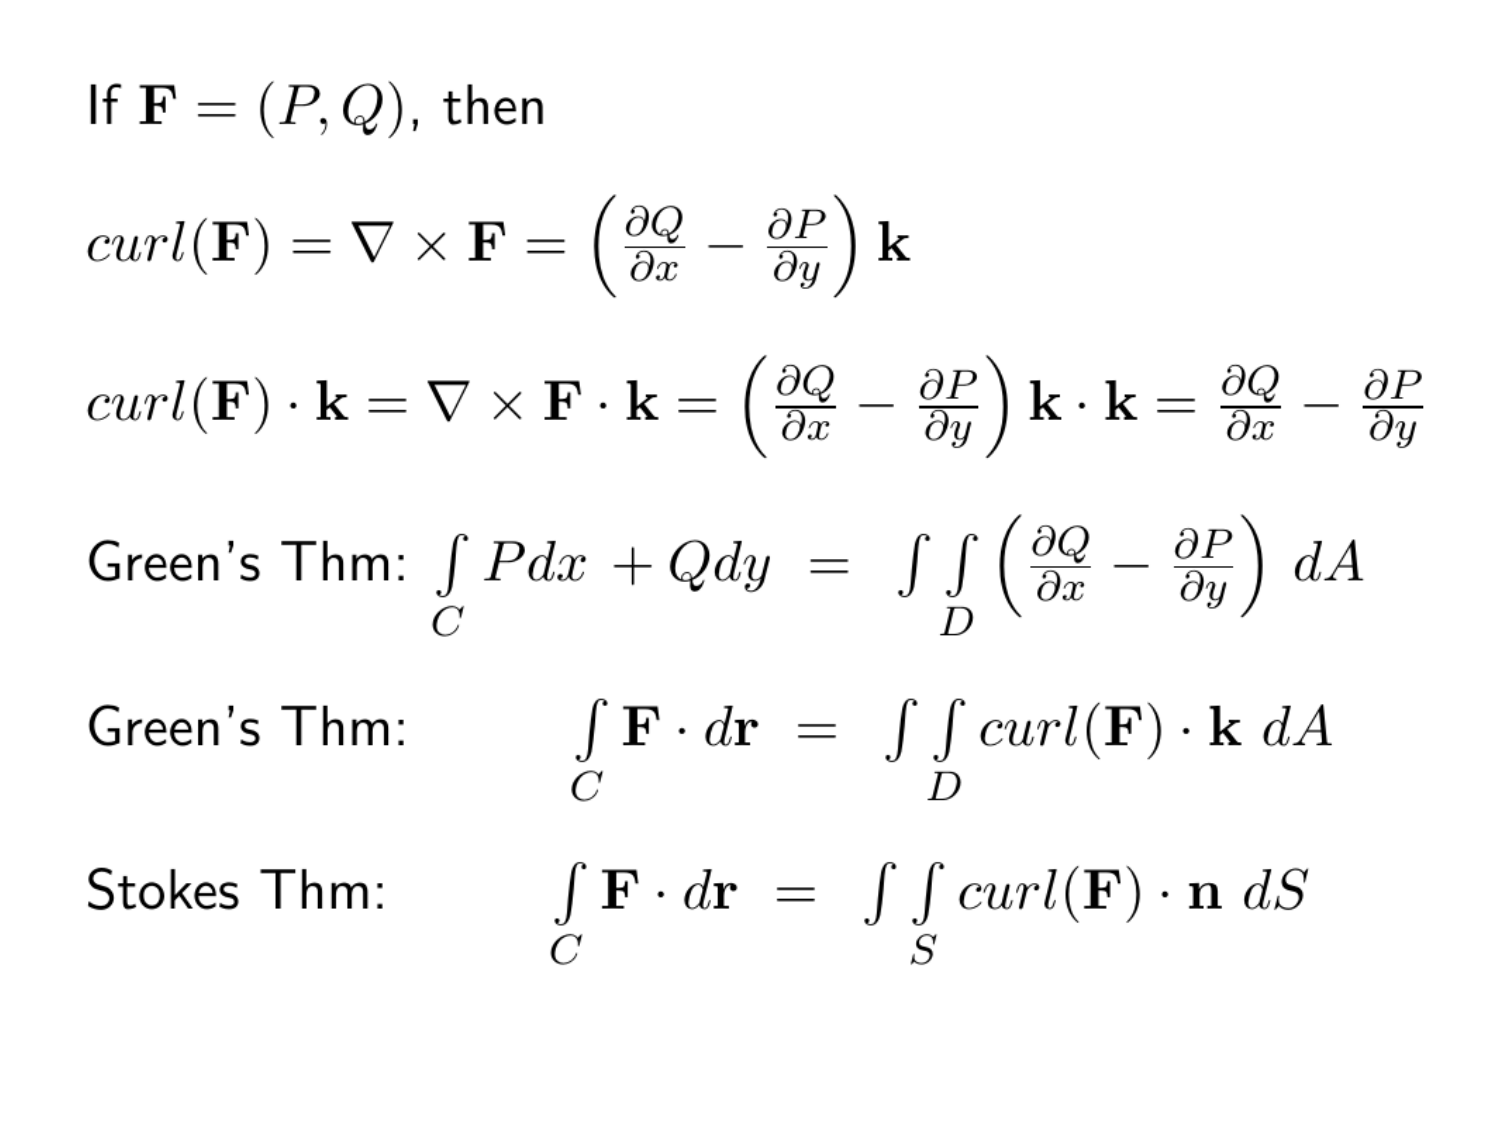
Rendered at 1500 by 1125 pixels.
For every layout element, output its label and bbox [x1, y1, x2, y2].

picture [42, 65, 1453, 975]
